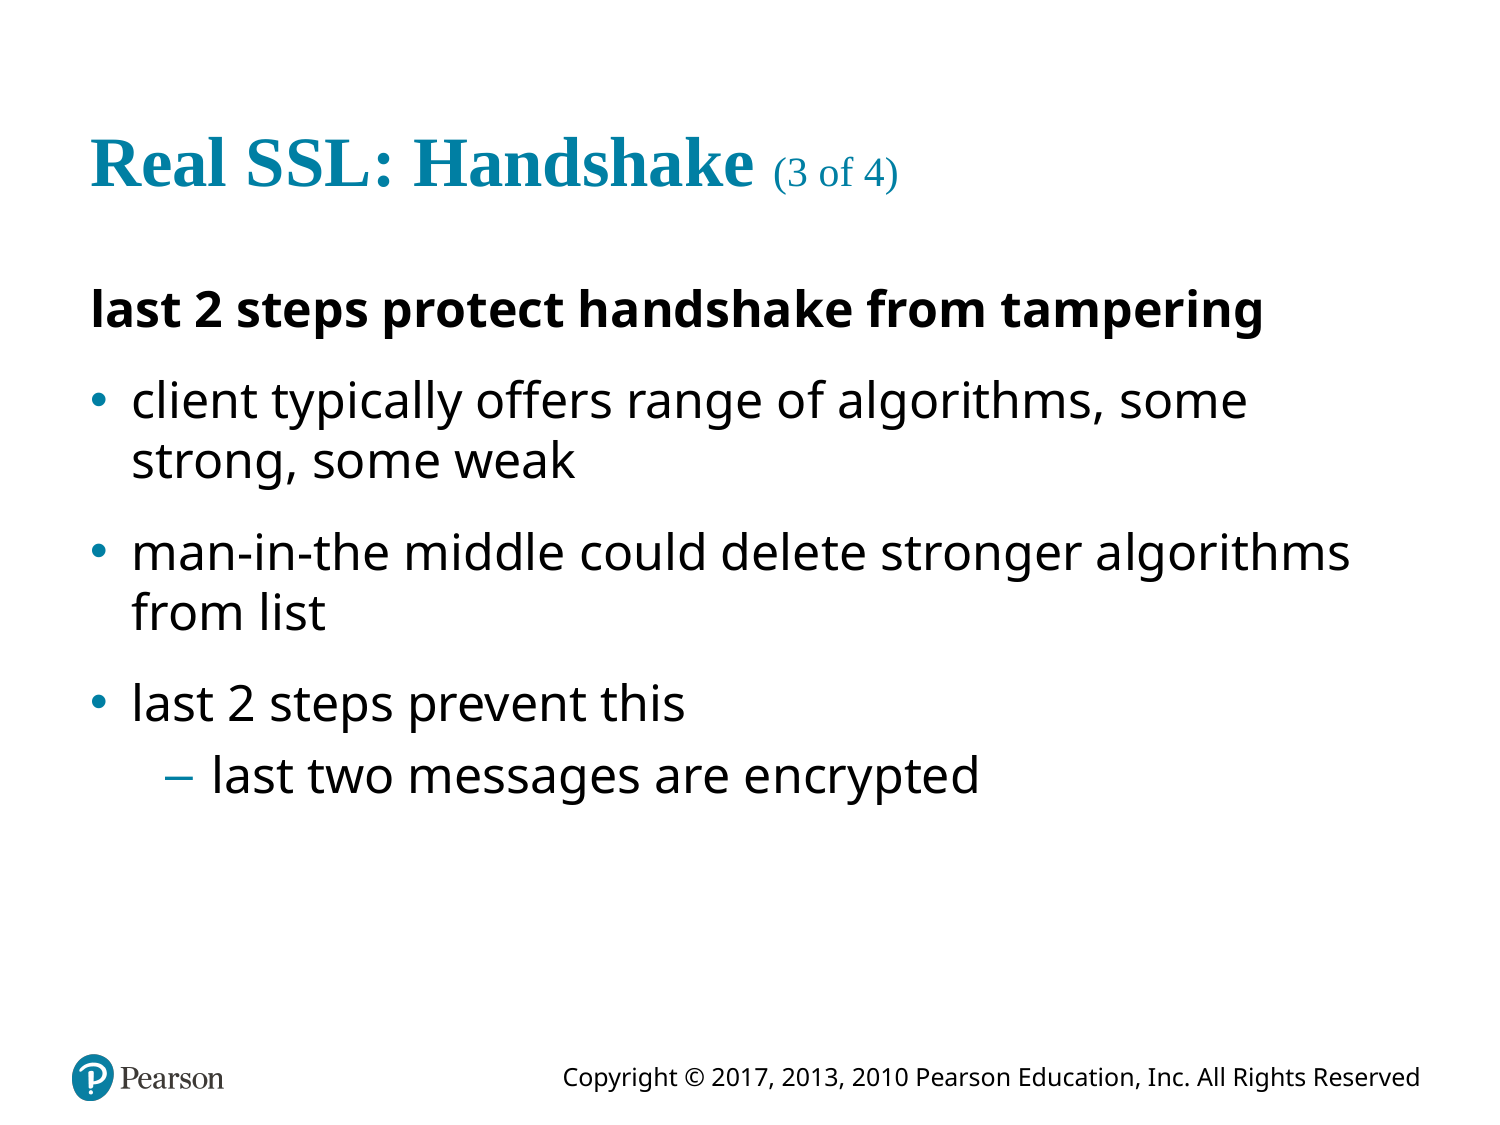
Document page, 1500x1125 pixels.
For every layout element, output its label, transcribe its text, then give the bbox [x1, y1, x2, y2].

picture [98, 1054, 224, 1101]
title Real S S L: Handshake (3 of 4) [75, 0, 1425, 216]
picture [72, 1087, 83, 1101]
picture [72, 1054, 88, 1070]
list last 2 steps protect handshake from tampering client typically offers range of algorithms, some strong, some weak man-in-the middle could delete stronger algorithms from list last 2 steps prevent this last two messages are encrypted [75, 262, 1425, 931]
picture [80, 1063, 106, 1088]
